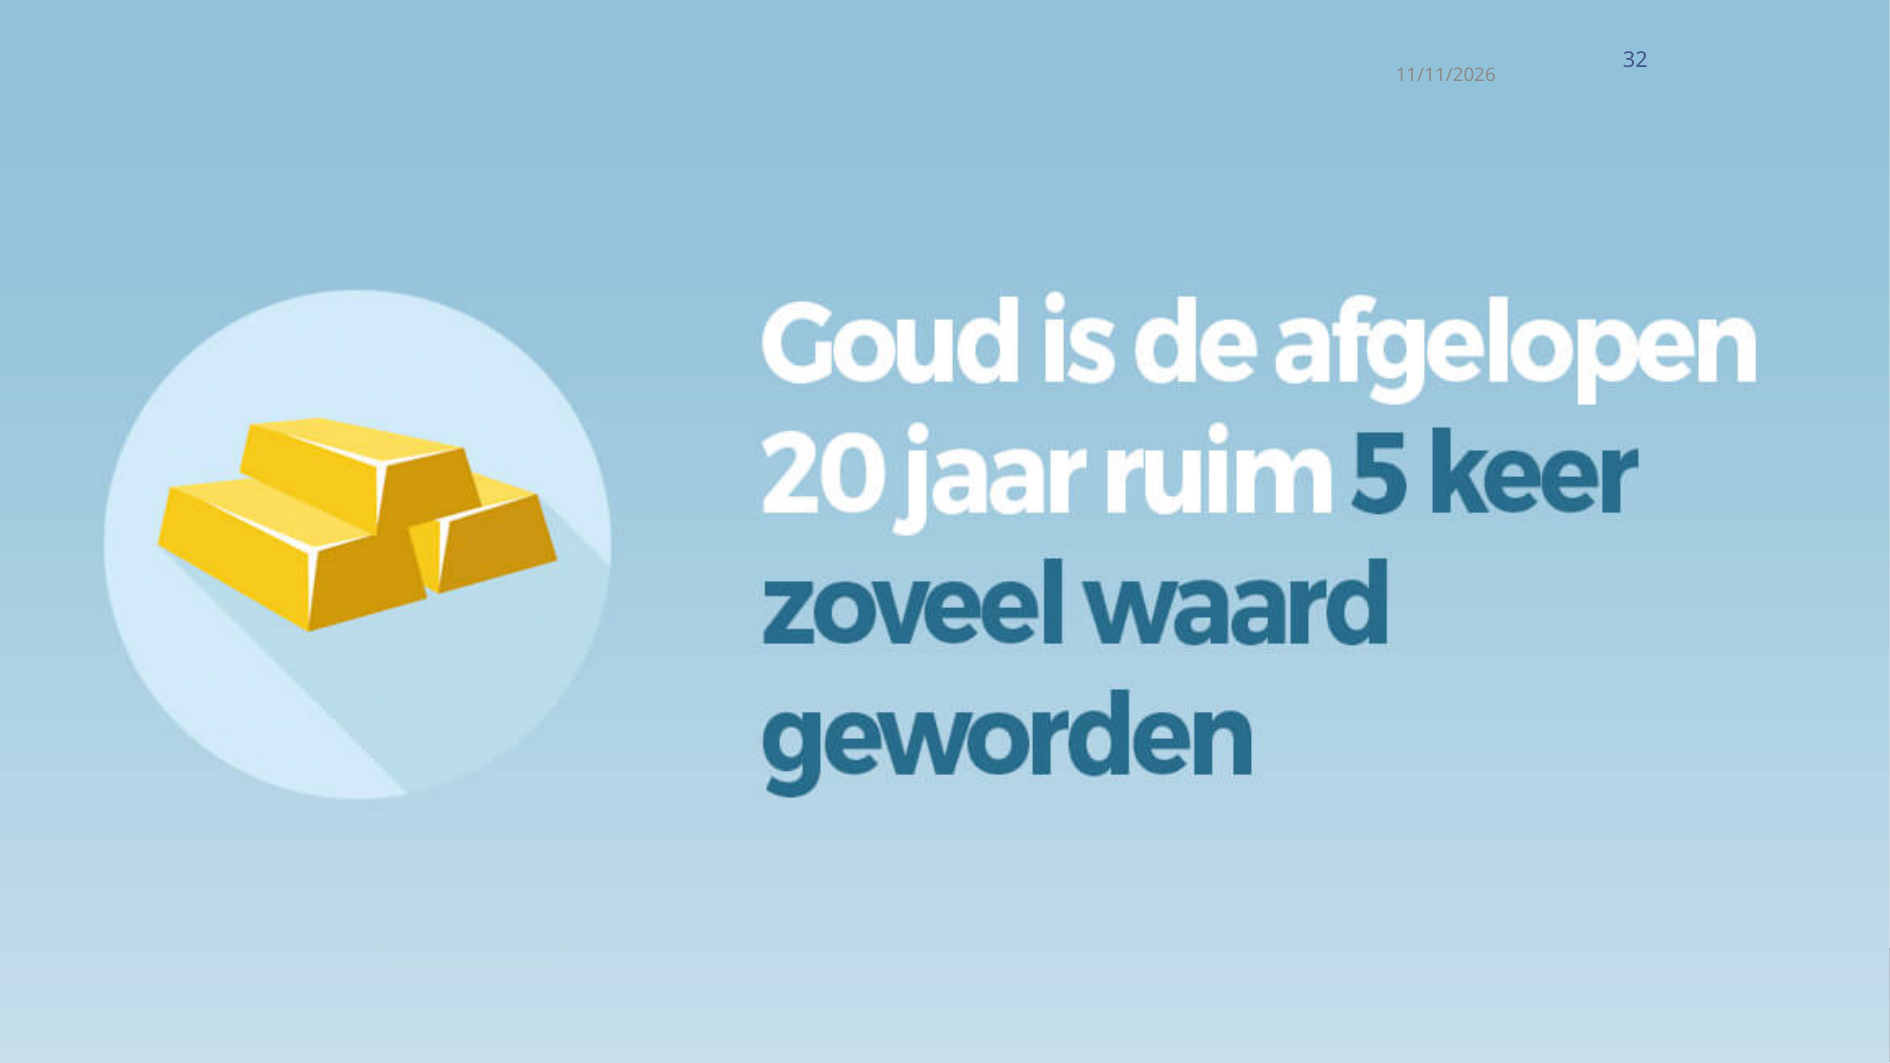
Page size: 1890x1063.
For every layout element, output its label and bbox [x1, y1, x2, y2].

list [0, 0, 1890, 1063]
